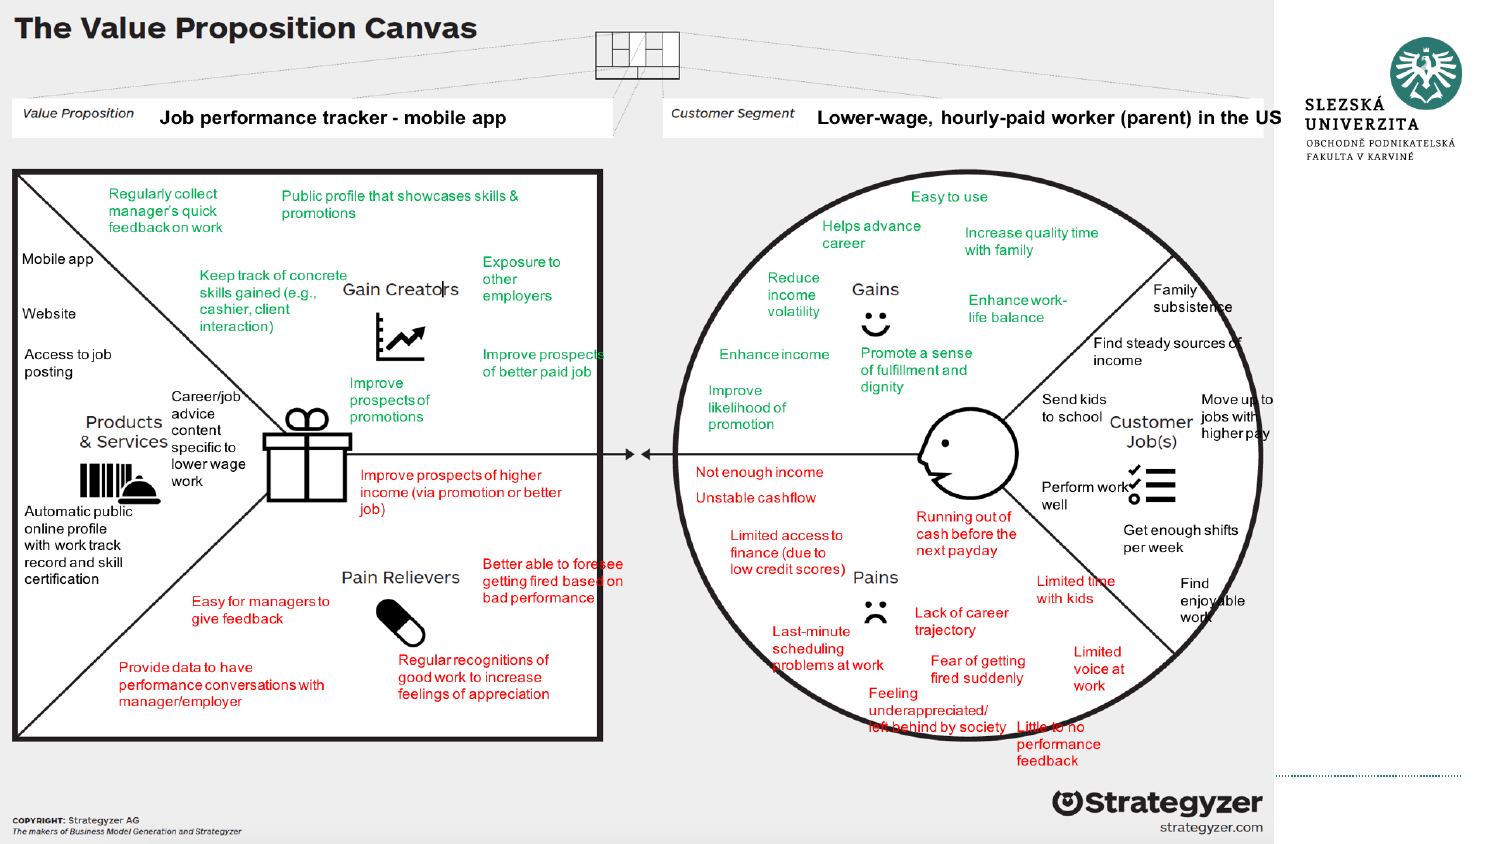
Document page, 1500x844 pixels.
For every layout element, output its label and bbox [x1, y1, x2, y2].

picture [0, 0, 1294, 844]
picture [1305, 37, 1462, 160]
